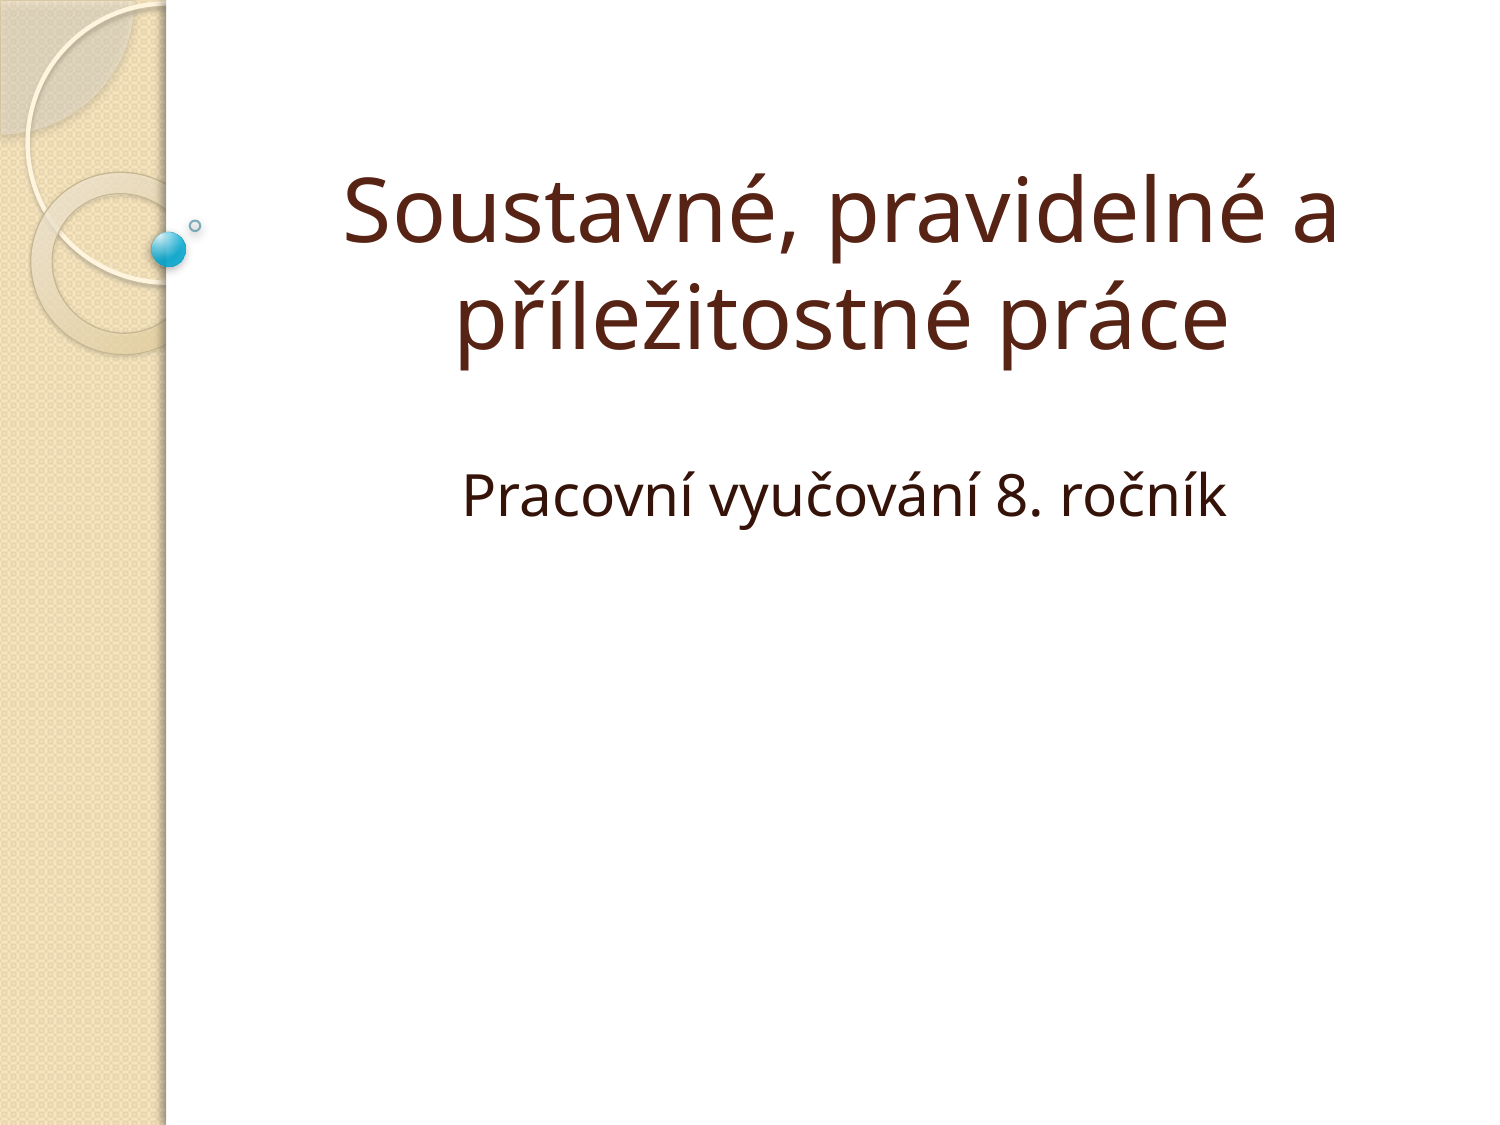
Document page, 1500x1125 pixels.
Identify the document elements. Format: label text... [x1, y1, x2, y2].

title Soustavné, pravidelné a příležitostné práce [234, 59, 1450, 303]
subtitle Pracovní vyučování 8. ročník [234, 303, 1450, 591]
